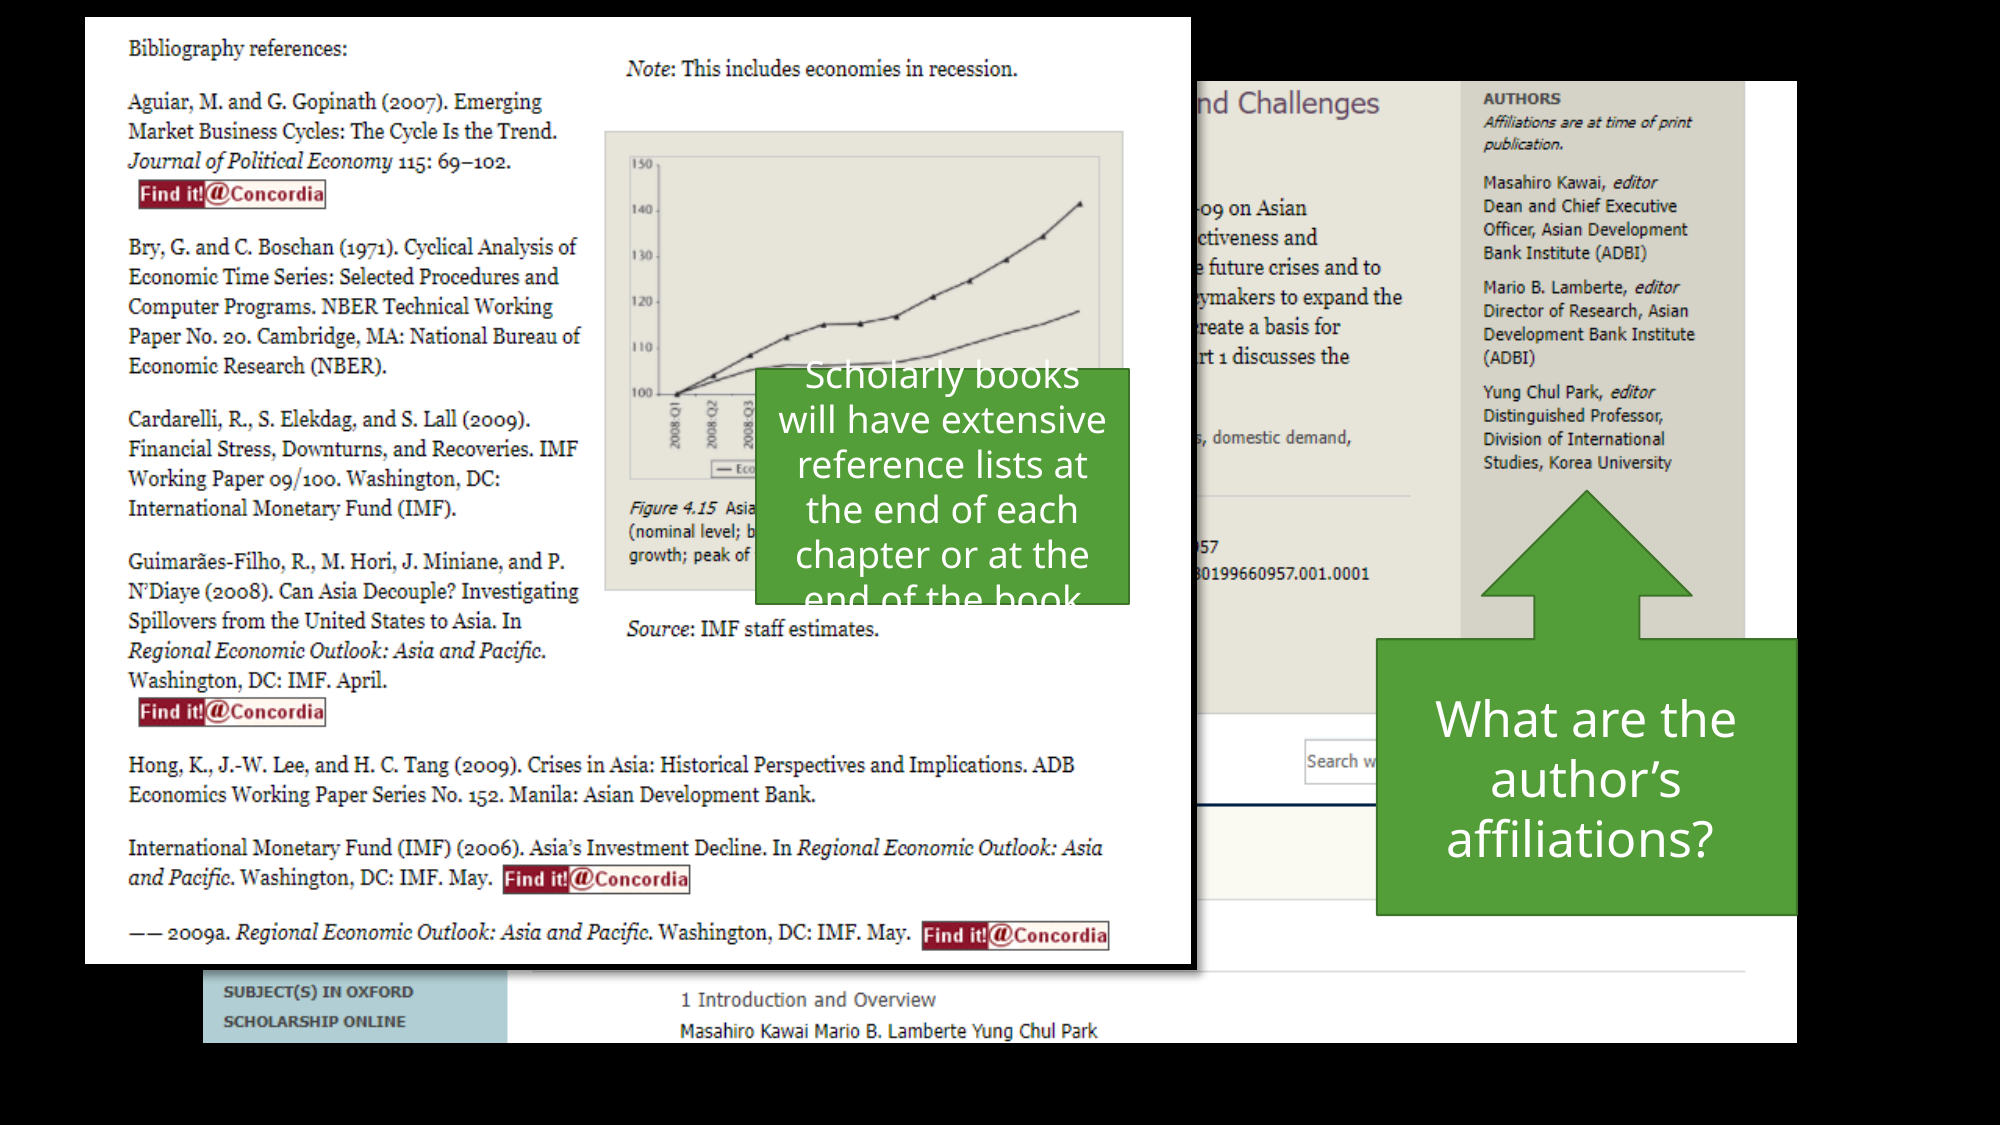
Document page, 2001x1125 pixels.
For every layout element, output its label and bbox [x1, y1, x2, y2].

picture [84, 16, 1798, 1044]
